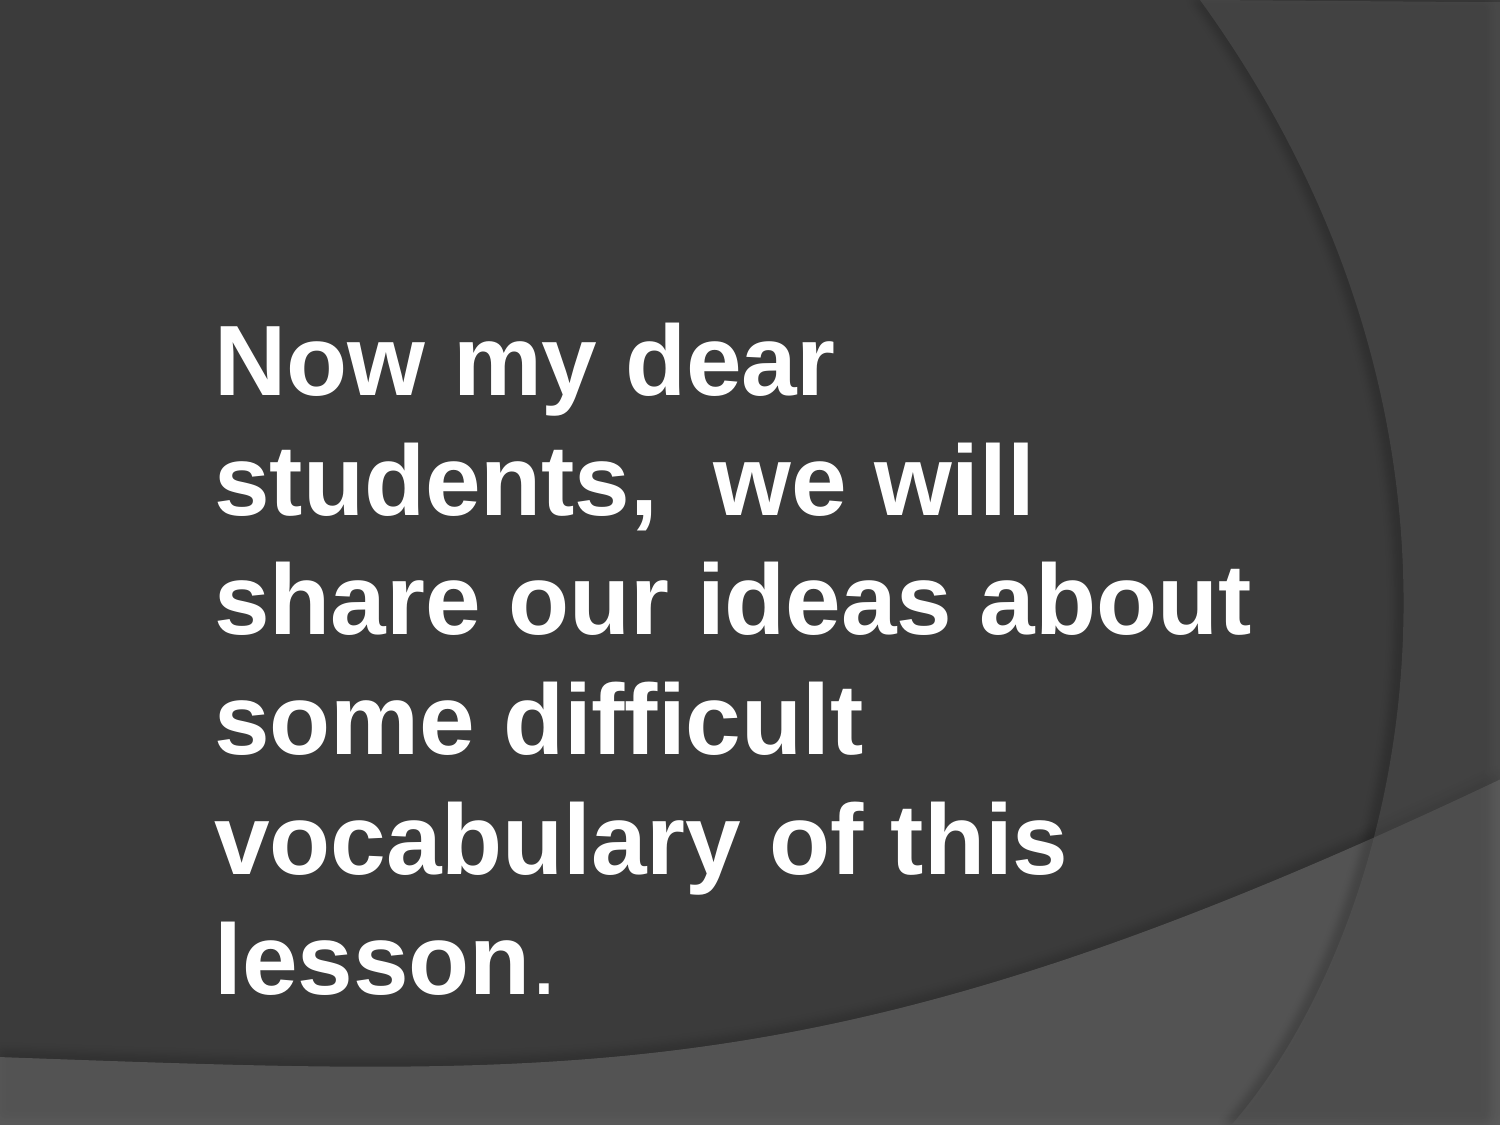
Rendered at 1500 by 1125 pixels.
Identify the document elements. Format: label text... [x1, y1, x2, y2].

text_box Now my dear students, we will share our ideas about some difficult vocabulary of this lesson. [199, 287, 1313, 1022]
